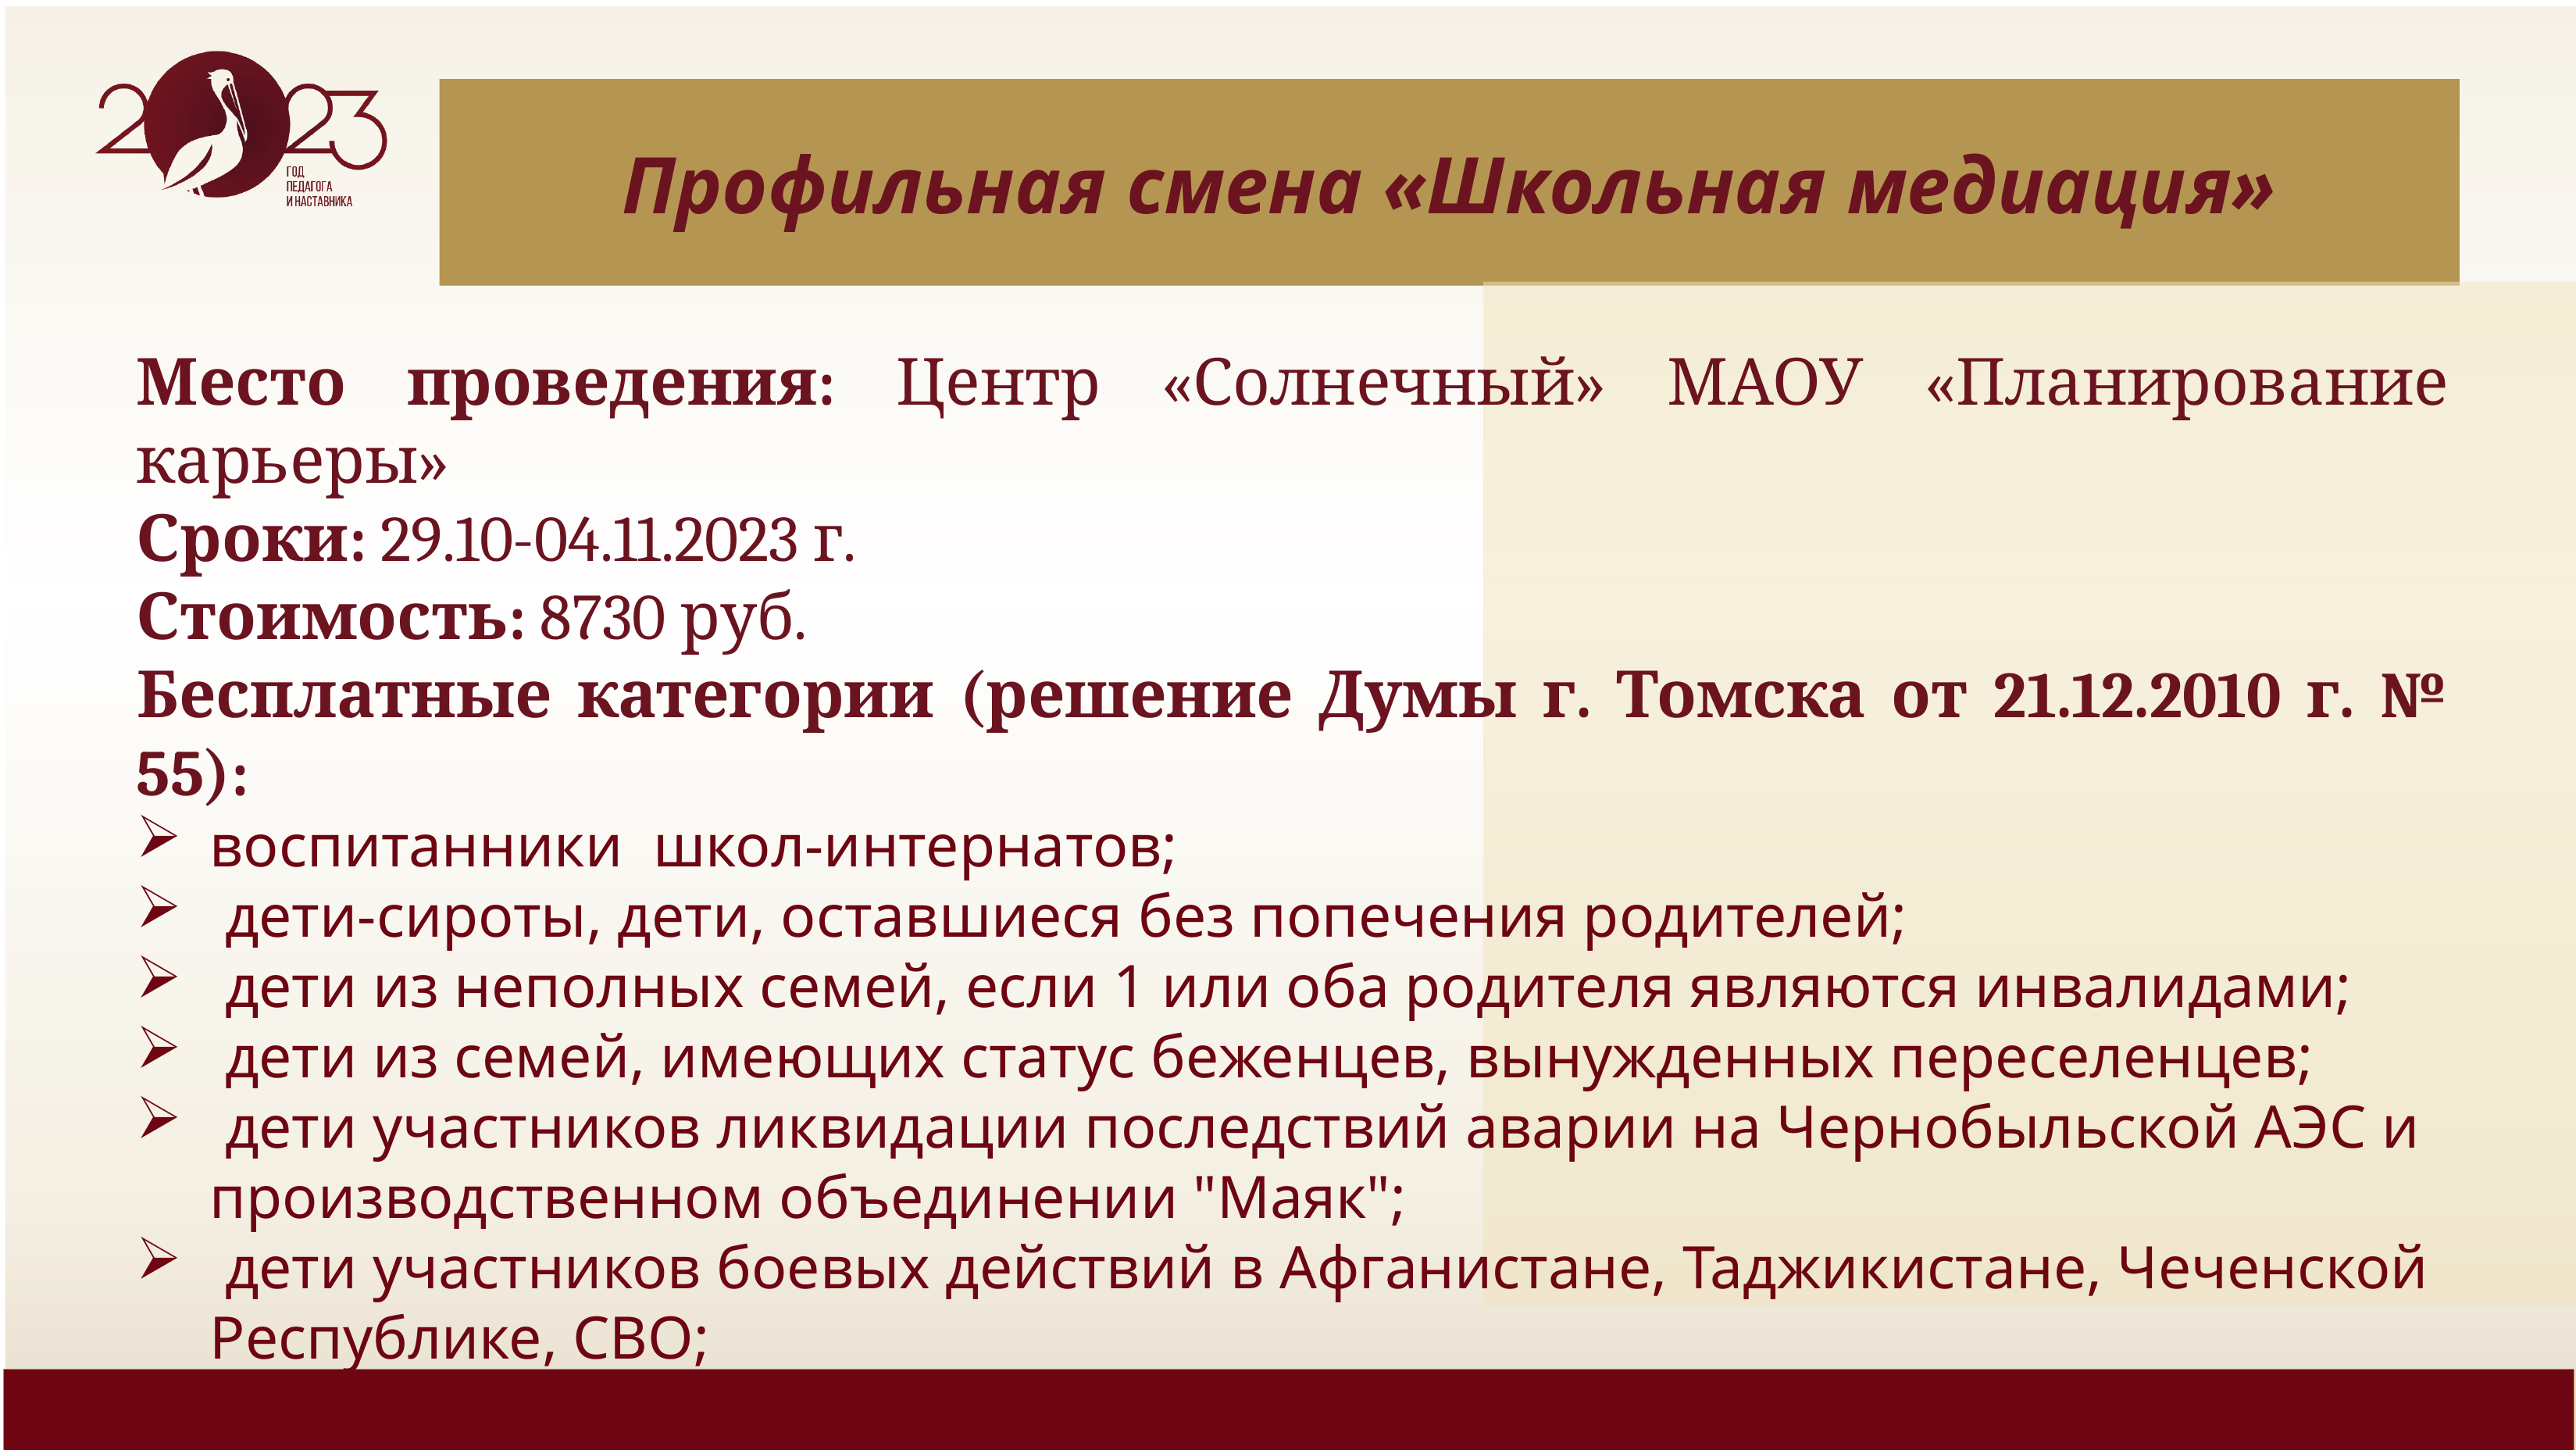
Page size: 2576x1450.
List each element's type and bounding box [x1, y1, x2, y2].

picture [5, 6, 2576, 1450]
text_box [20, 0, 59, 4]
